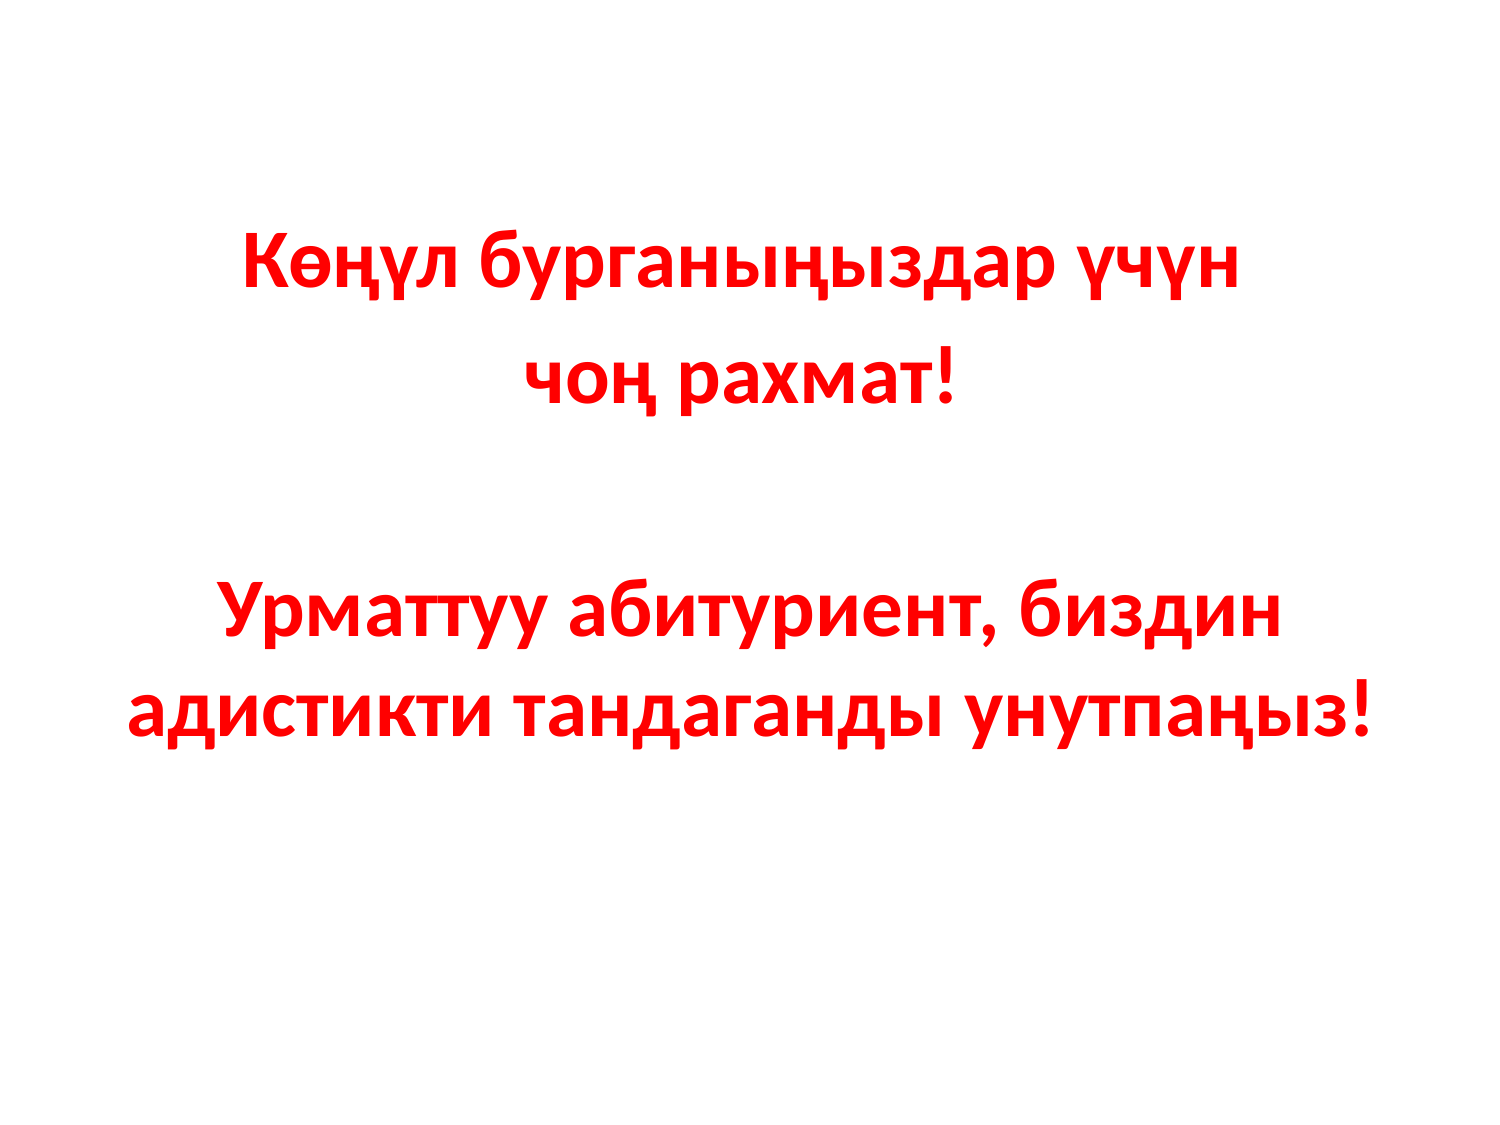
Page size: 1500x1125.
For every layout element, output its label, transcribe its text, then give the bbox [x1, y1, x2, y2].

list Көңүл бурганыңыздар үчүн чоң рахмат! Урматтуу абитуриент, биздин адистикти тандаганды унутпаңыз! [76, 196, 1427, 939]
